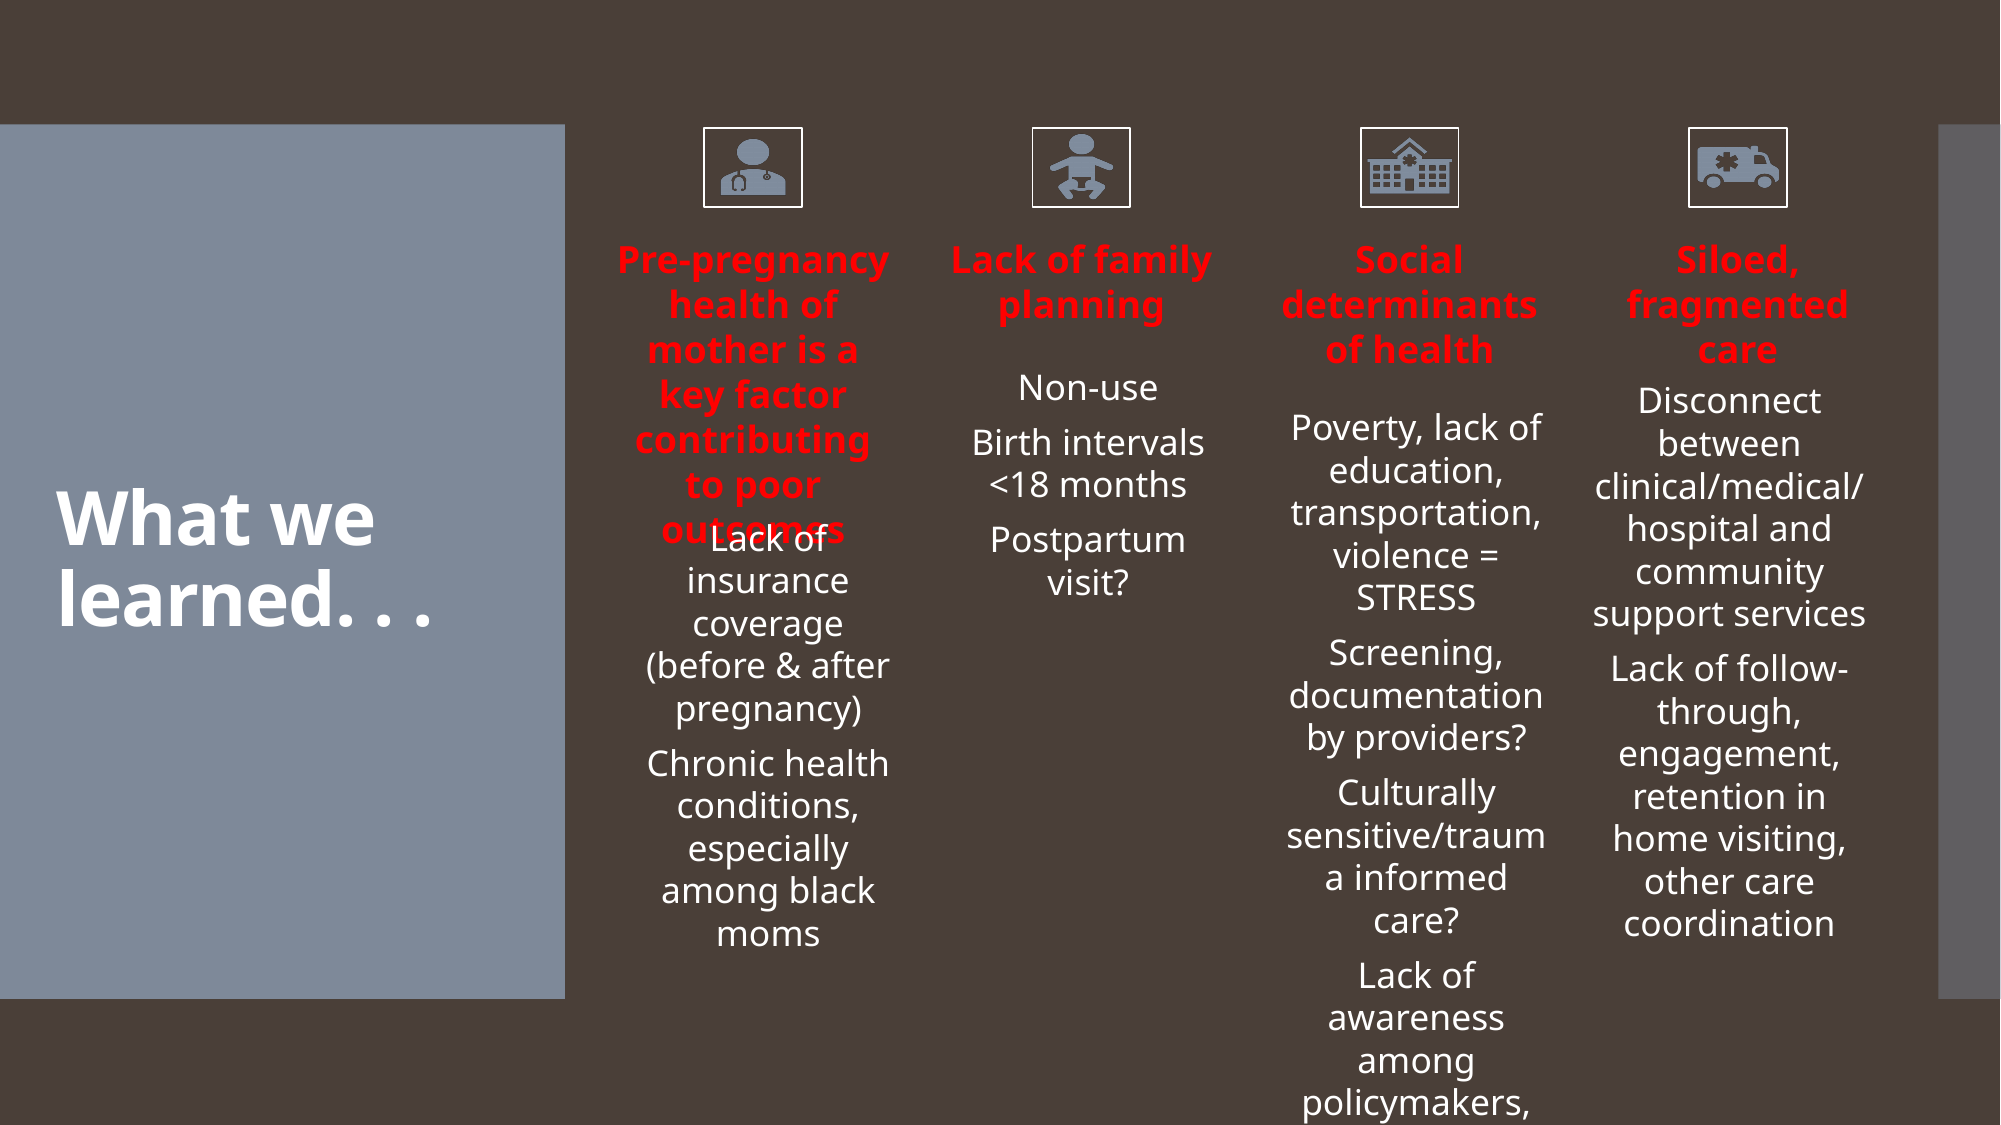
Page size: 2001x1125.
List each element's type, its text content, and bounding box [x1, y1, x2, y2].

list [611, 47, 1880, 883]
title What we learned. . . [41, 184, 525, 940]
